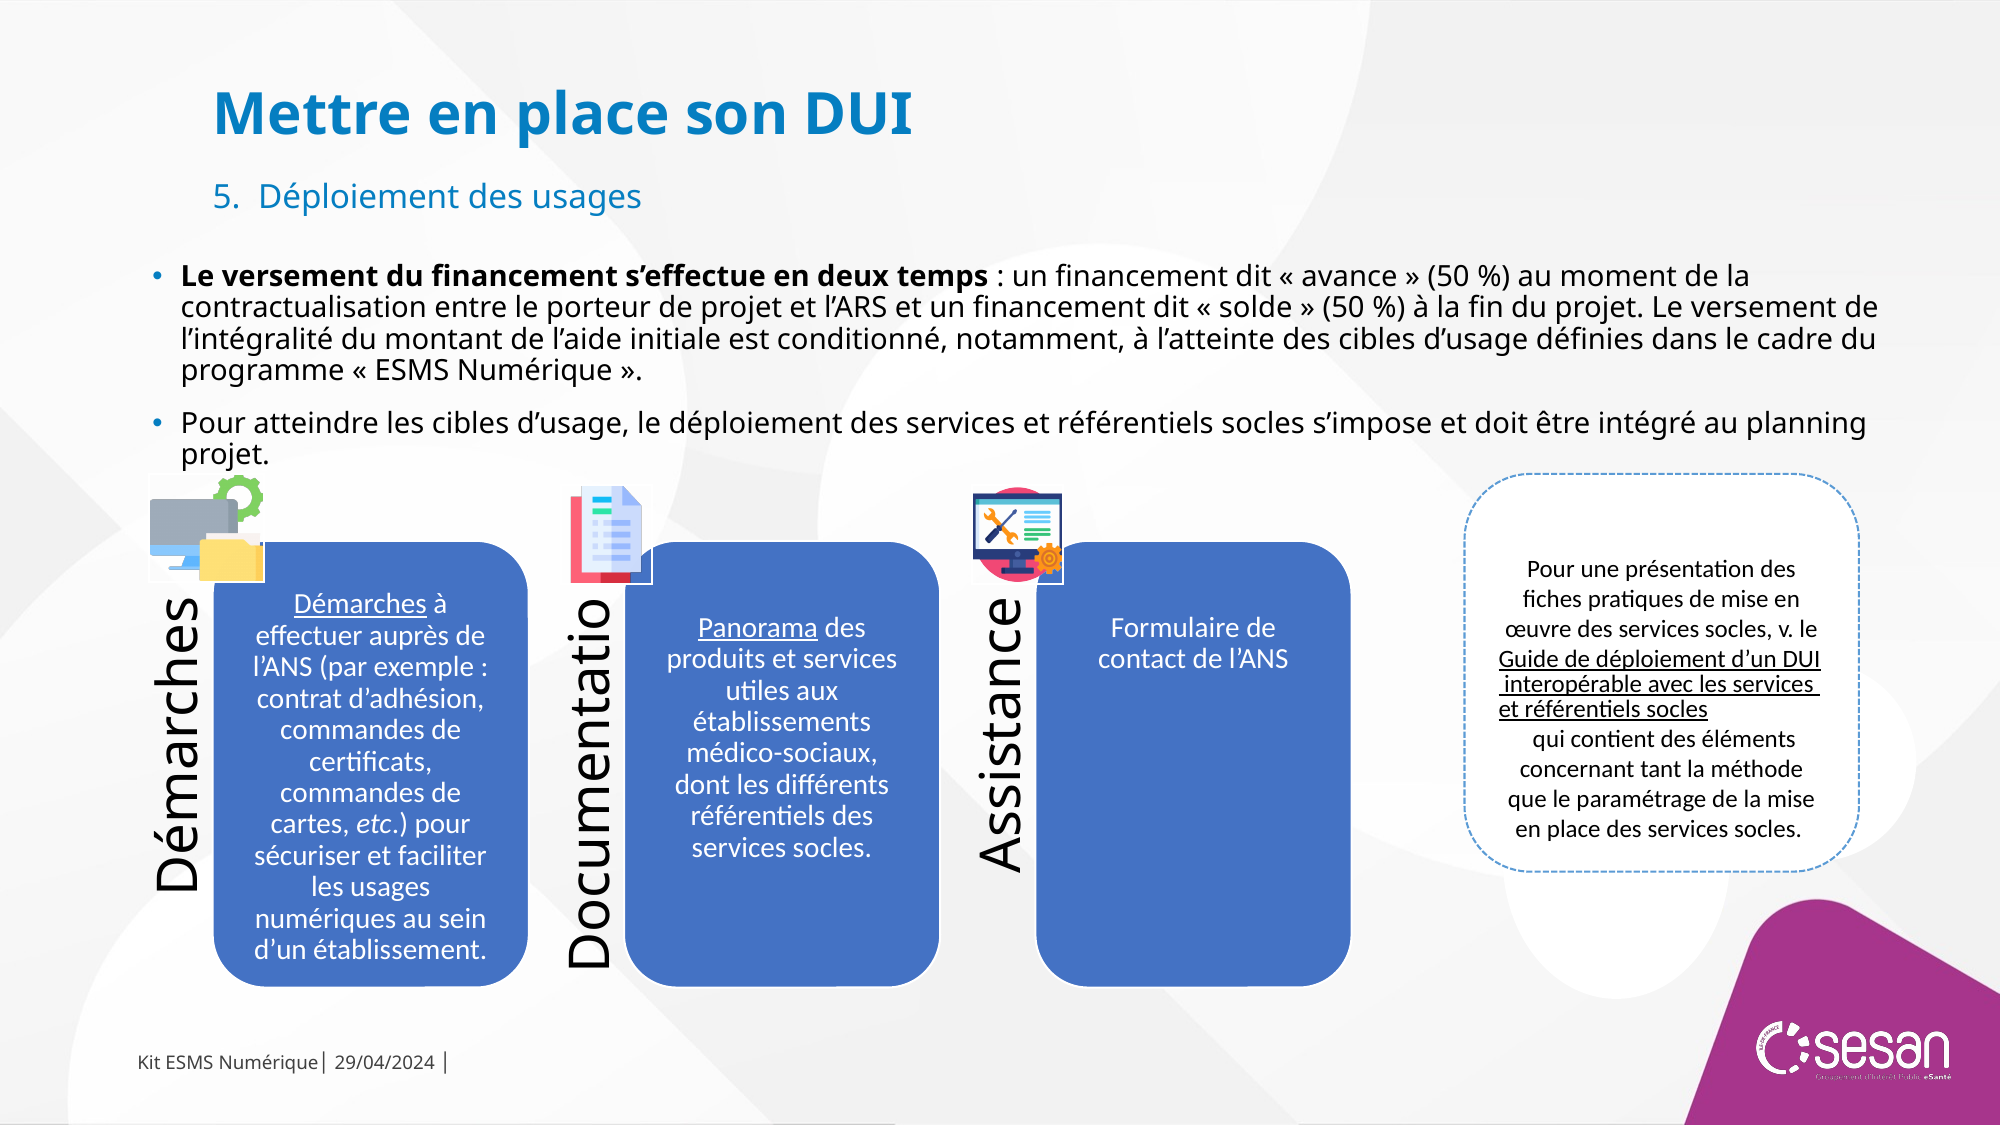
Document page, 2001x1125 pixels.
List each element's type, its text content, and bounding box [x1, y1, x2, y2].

picture [0, 0, 2000, 1125]
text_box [1035, 540, 1352, 988]
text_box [971, 540, 1035, 988]
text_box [149, 540, 212, 988]
text_box [971, 484, 1064, 540]
list 5. Déploiement des usages [212, 179, 1874, 253]
list Mettre en place son DUI [212, 83, 1874, 179]
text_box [560, 540, 624, 988]
footer Kit ESMS Numérique│ 29/04/2024 │ [137, 1042, 1000, 1103]
text_box Pour une présentation des fiches pratiques de mise en œuvre des services socles, v. le Guide de déploiement d’un DUI interopérable avec les services et référentiels socles qui contient des éléments concernant tant la méthode que le paramétrage de la mise en place des services socles. [1463, 472, 1860, 873]
text_box [148, 473, 265, 583]
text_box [212, 517, 529, 988]
list Le versement du financement s’effectue en deux temps : un financement dit « avance » (50 %) au moment de la contractualisation entre le porteur de projet et l’ARS et un financement dit « solde » (50 %) à la fin du projet. Le versement de l’intégralité du montant de l’aide initiale est conditionné, notamment, à l’atteinte des cibles d’usage définies dans le cadre du programme « ESMS Numérique ». Pour atteindre les cibles d’usage, le déploiement des services et référentiels socles s’impose et doit être intégré au planning projet. [137, 253, 1944, 1000]
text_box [624, 540, 941, 988]
text_box [560, 484, 653, 540]
